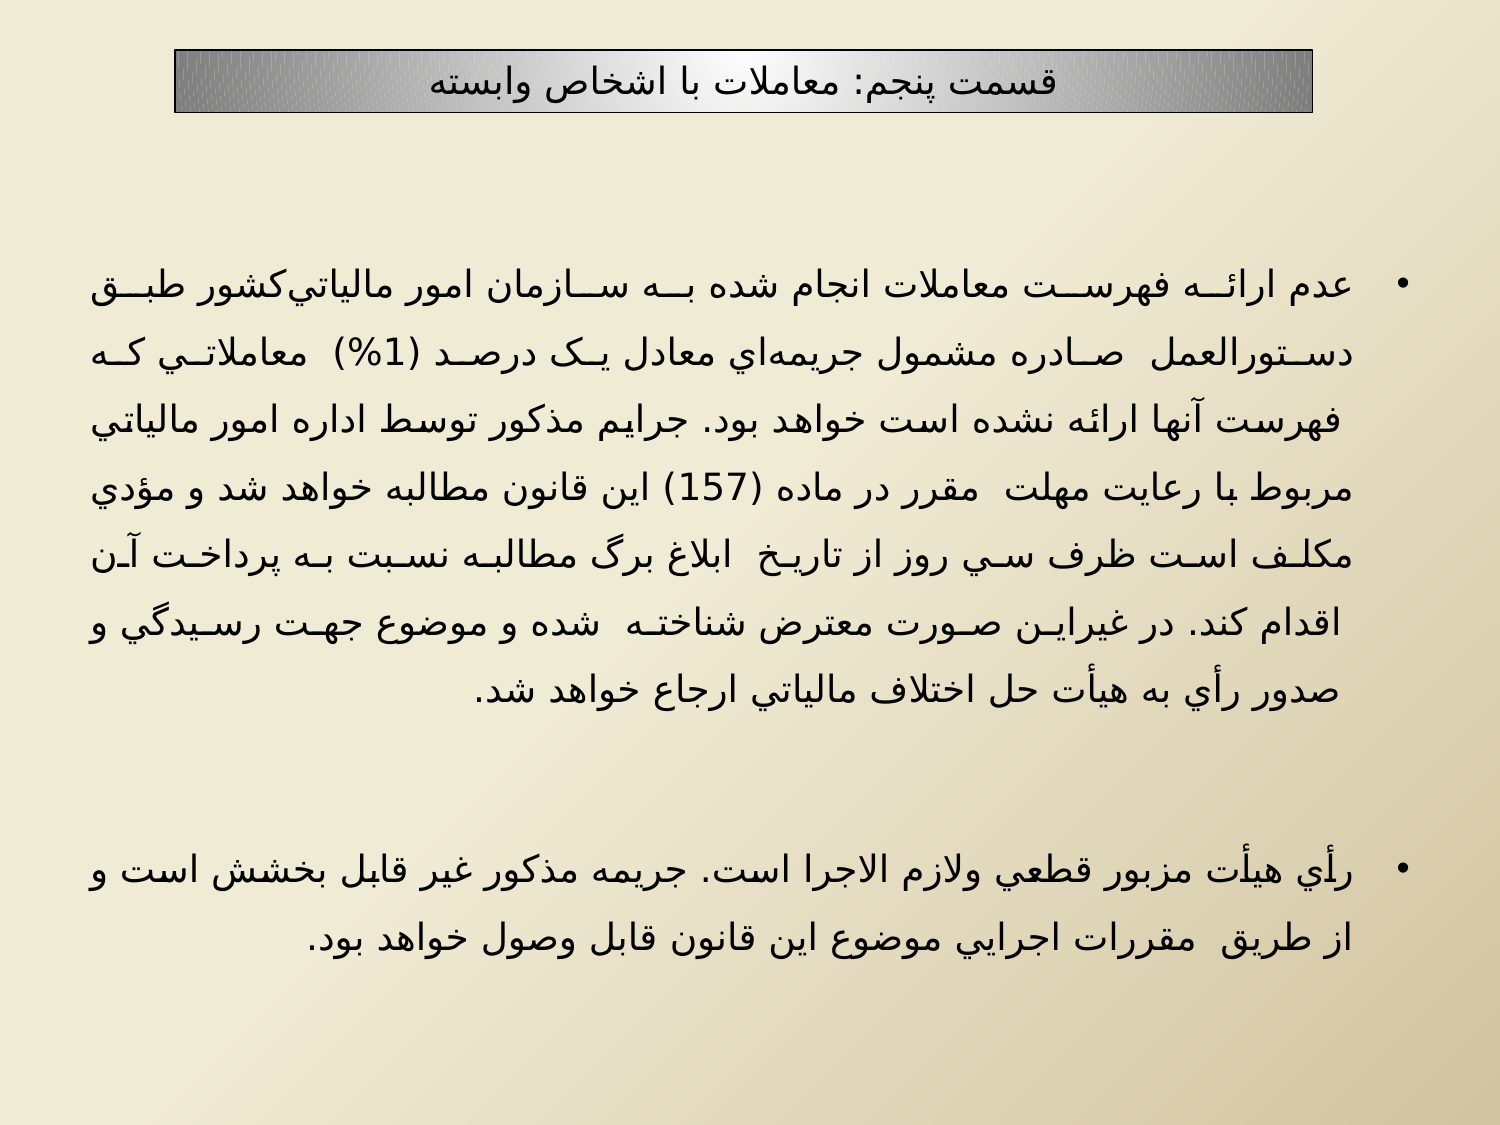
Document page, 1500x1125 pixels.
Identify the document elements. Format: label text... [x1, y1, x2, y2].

list عدم ارائه فهرست معاملات انجام شده به سازمان امور مالياتي‌کشور طبق دستورالعمل صادره مشمول جريمه‌اي معادل يک درصد (1%) معاملاتي که فهرست آنها ارائه نشده است خواهد بود. جرايم ‌مذکور توسط اداره امور مالياتي مربوط با رعايت مهلت مقرر در ماده (157) اين قانون مطالبه خواهد شد و مؤدي مکلف است ظرف سي ‌روز از تاريخ ابلاغ برگ مطالبه نسبت به پرداخت آن اقدام کند. در غيراين صورت معترض شناخته شده و موضوع جهت رسيدگي و صدور رأي به هيأت حل اختلاف مالياتي ارجاع خواهد شد. رأي هيأت مزبور قطعي ولازم الاجرا است‌. جريمه مذکور غير قابل بخشش است و از طريق مقررات اجرايي موضوع اين قانون ‌قابل وصول خواهد بود. [75, 50, 1425, 1125]
text_box قسمت پنجم: معاملات با اشخاص وابسته [174, 49, 1313, 113]
